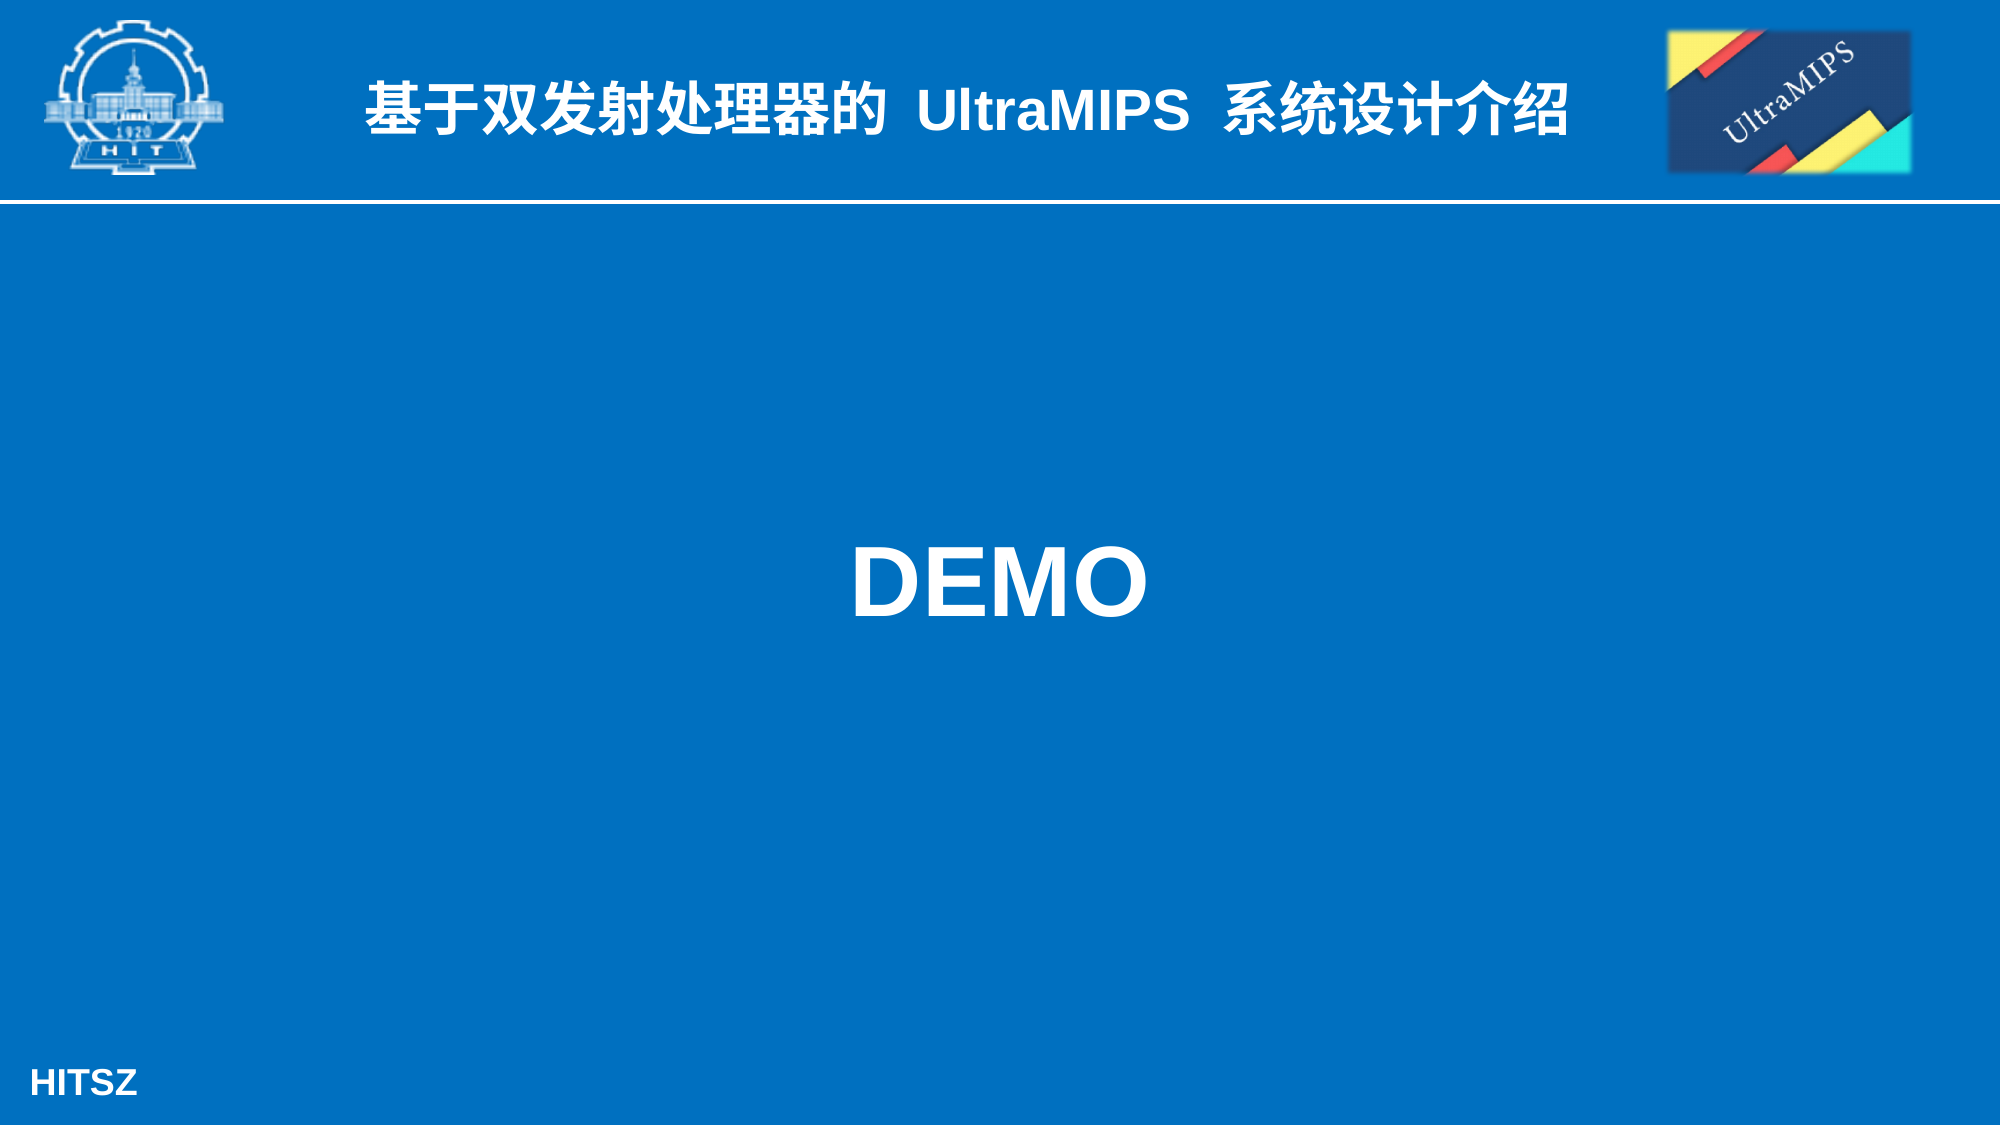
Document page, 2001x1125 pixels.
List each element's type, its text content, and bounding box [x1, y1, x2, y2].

text_box DEMO [143, 505, 1857, 646]
picture [1663, 26, 1916, 178]
picture [44, 20, 234, 190]
title 基于双发射处理器的 UltraMIPS 系统设计介绍 [234, 53, 1663, 151]
text_box HITSZ [14, 1050, 312, 1111]
